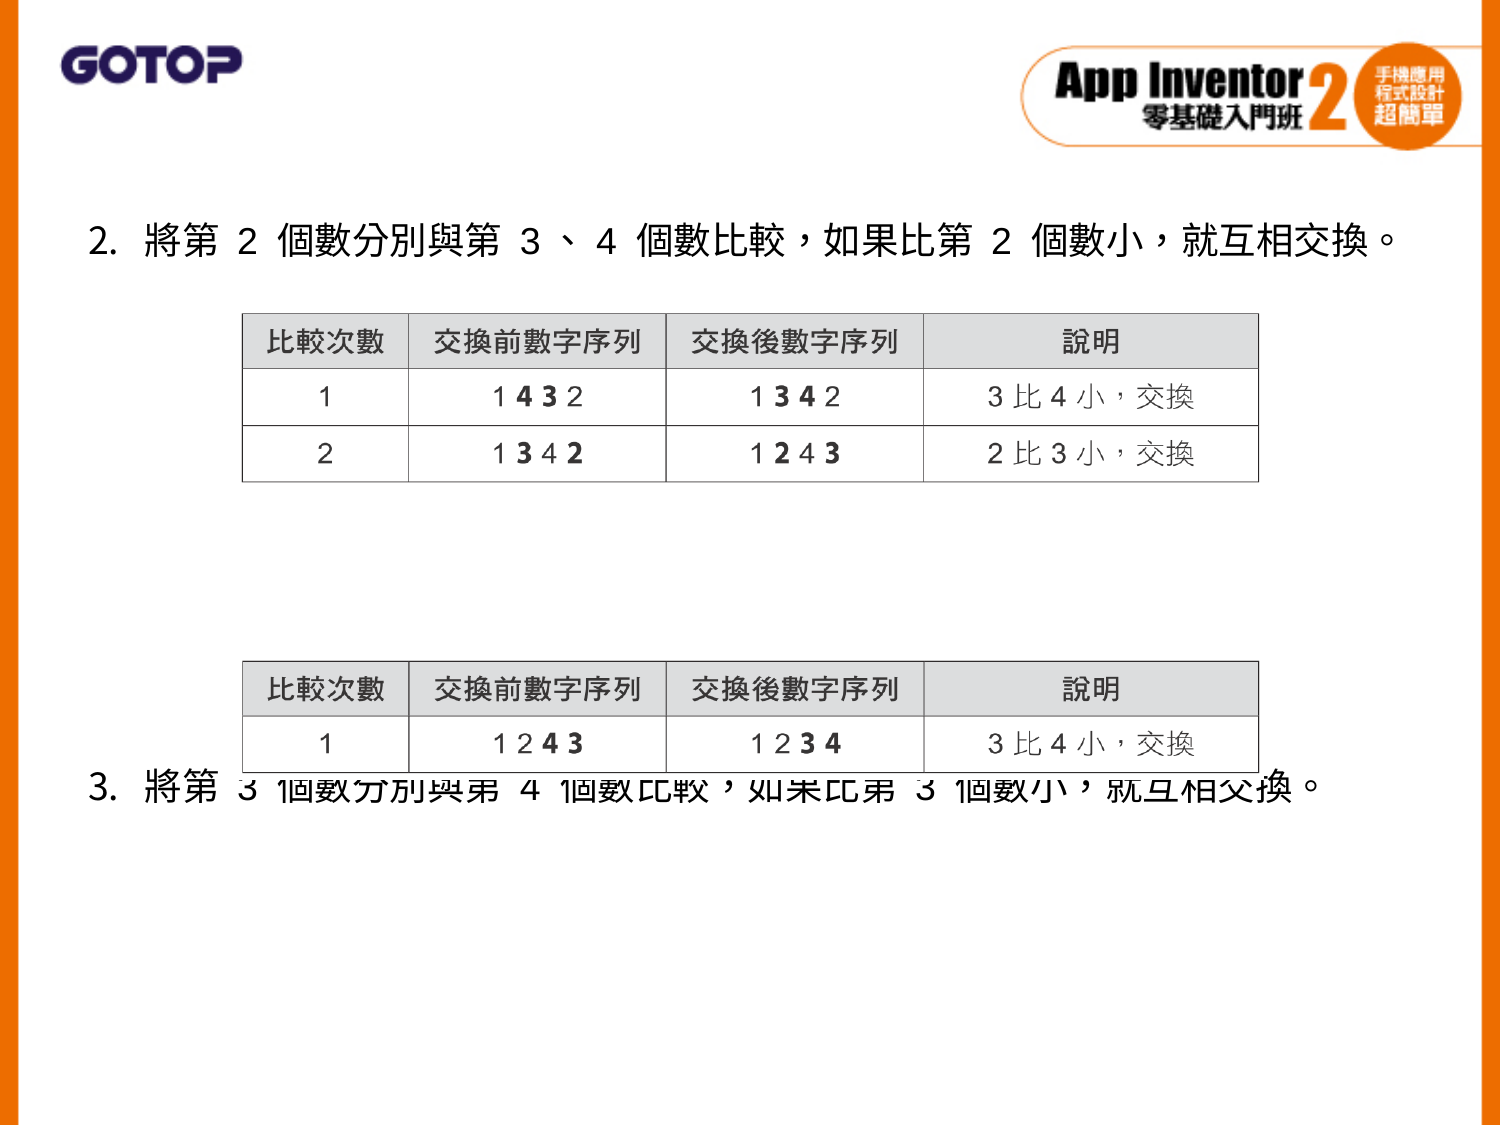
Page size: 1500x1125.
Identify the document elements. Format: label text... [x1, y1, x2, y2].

list 將第 2 個數分別與第 3、4 個數比較，如果比第 2 個數小，就互相交換。 將第 3 個數分別與第 4 個數比較，如果比第 3 個數小，就互相交換。 [70, 206, 1430, 1063]
picture [0, 0, 1500, 1125]
